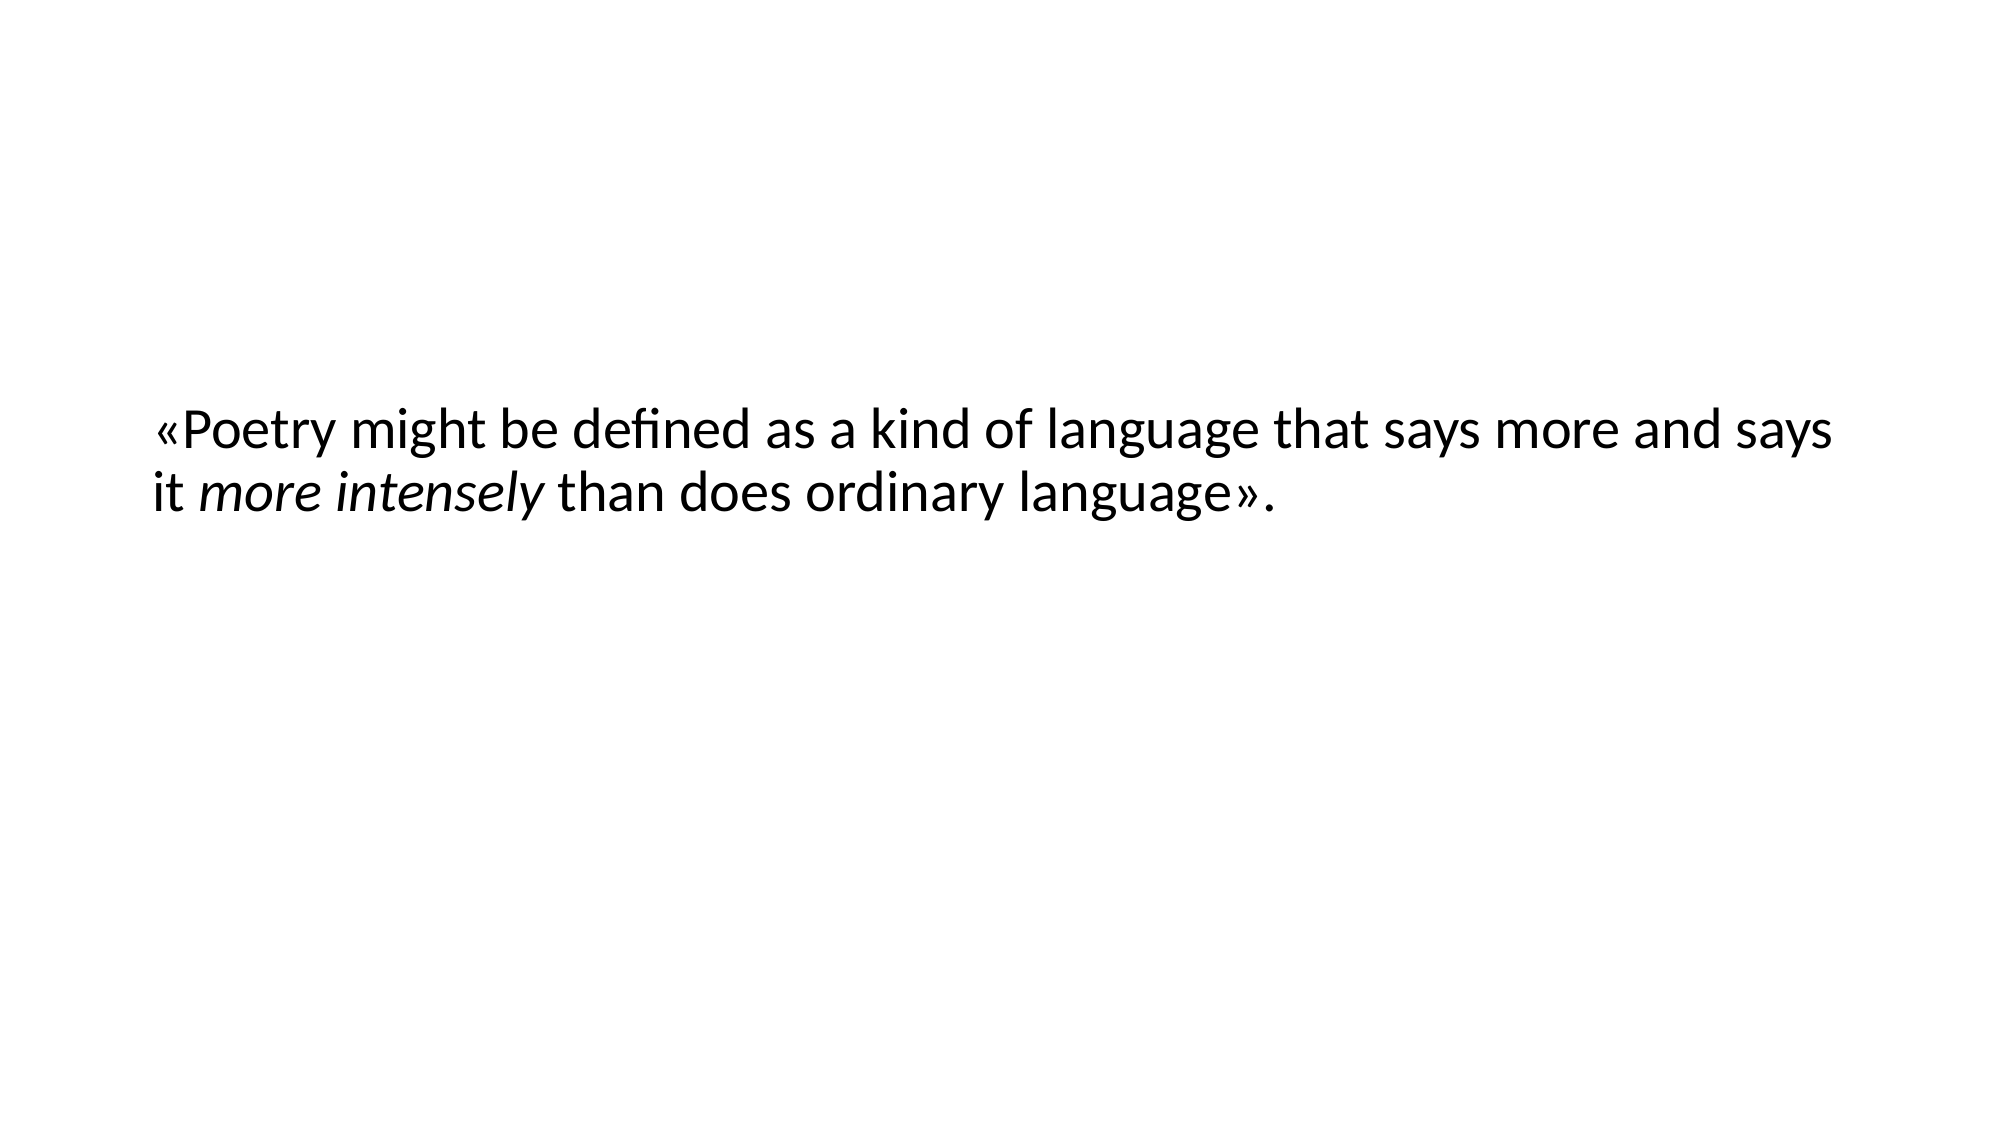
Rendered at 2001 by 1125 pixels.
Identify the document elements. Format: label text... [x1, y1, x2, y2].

list «Poetry might be defined as a kind of language that says more and says it more intensely than does ordinary language». [137, 299, 1863, 1014]
